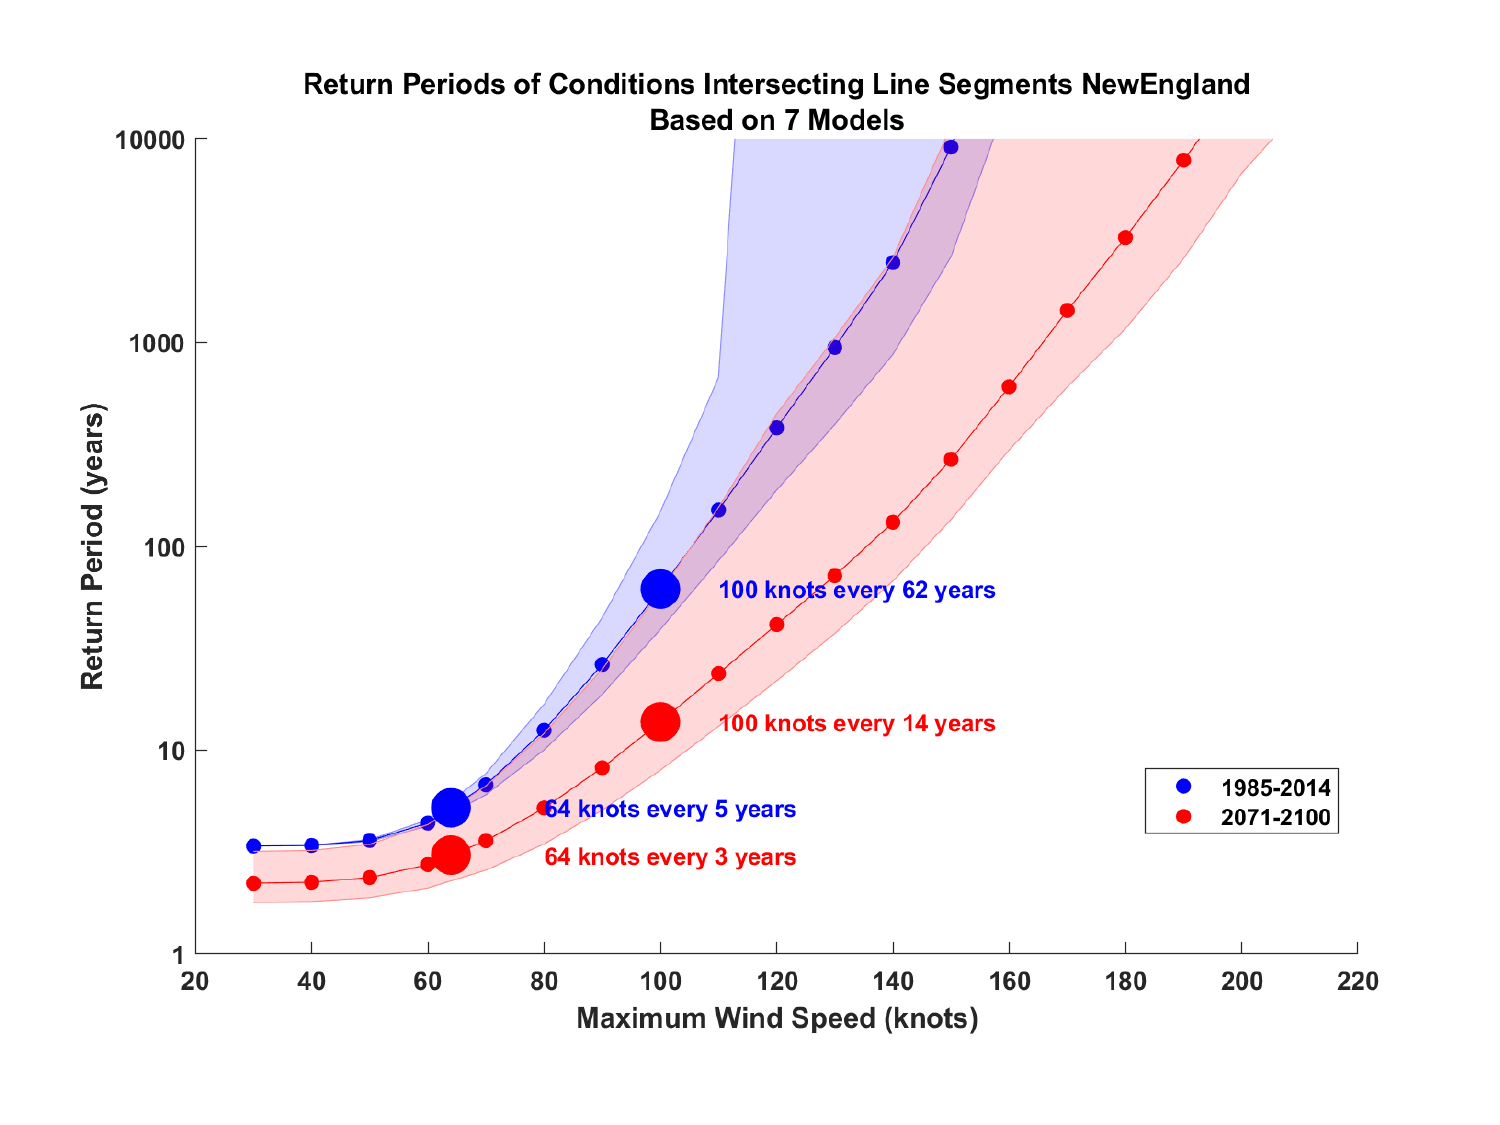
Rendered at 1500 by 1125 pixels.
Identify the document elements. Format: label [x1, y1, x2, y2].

picture [0, 61, 1500, 1064]
